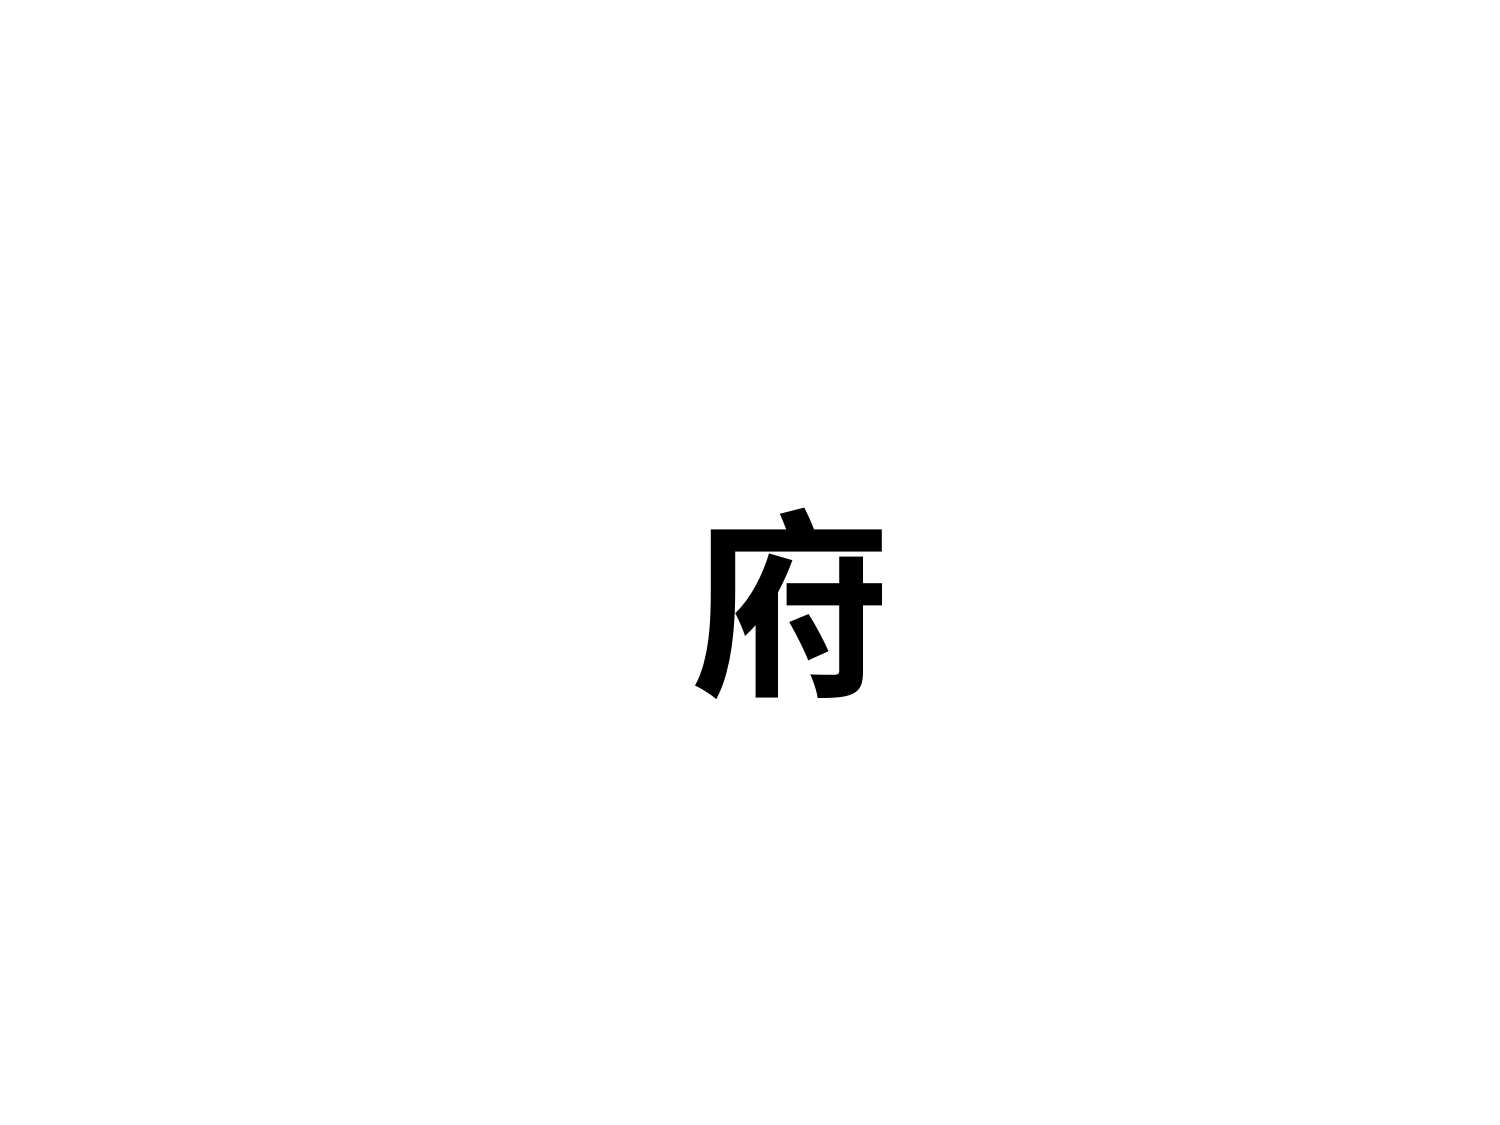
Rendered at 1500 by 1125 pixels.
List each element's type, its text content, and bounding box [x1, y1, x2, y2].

list 府 [75, 262, 1425, 1005]
